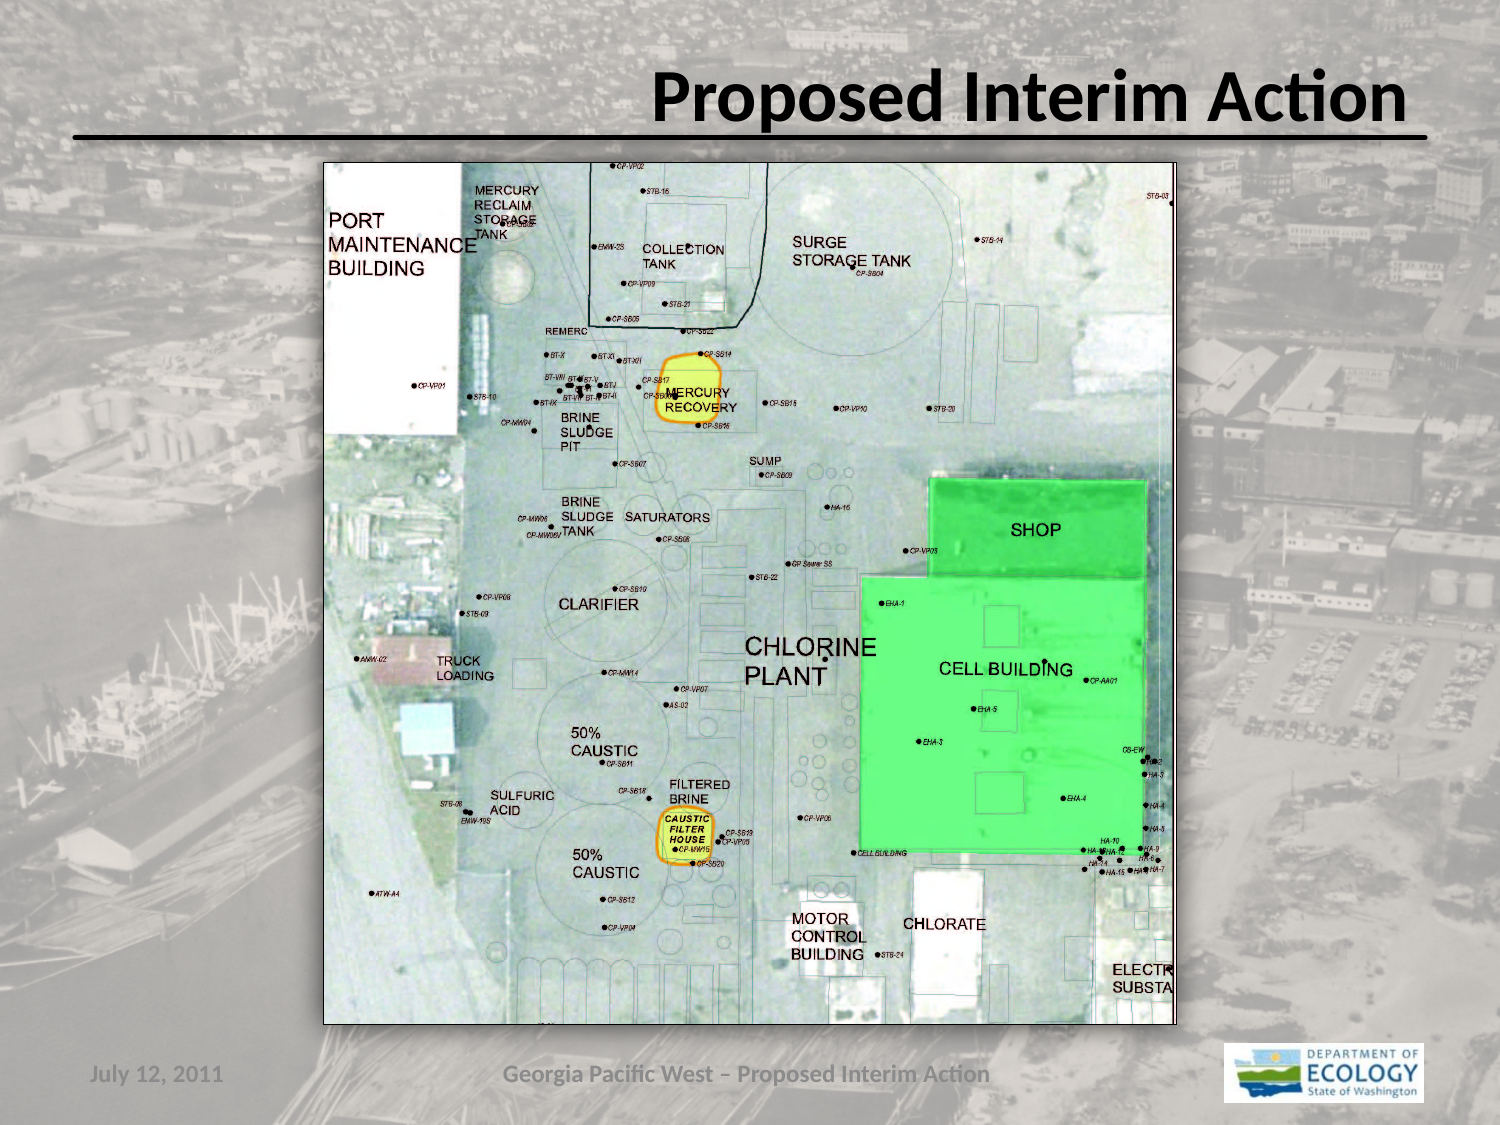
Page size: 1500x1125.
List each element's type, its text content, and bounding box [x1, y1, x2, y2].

footer Georgia Pacific West – Proposed Interim Action [474, 1048, 1025, 1103]
picture [323, 162, 1177, 1026]
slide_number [75, 1042, 425, 1103]
picture [1224, 1043, 1424, 1103]
title Proposed Interim Action [150, 45, 1425, 138]
